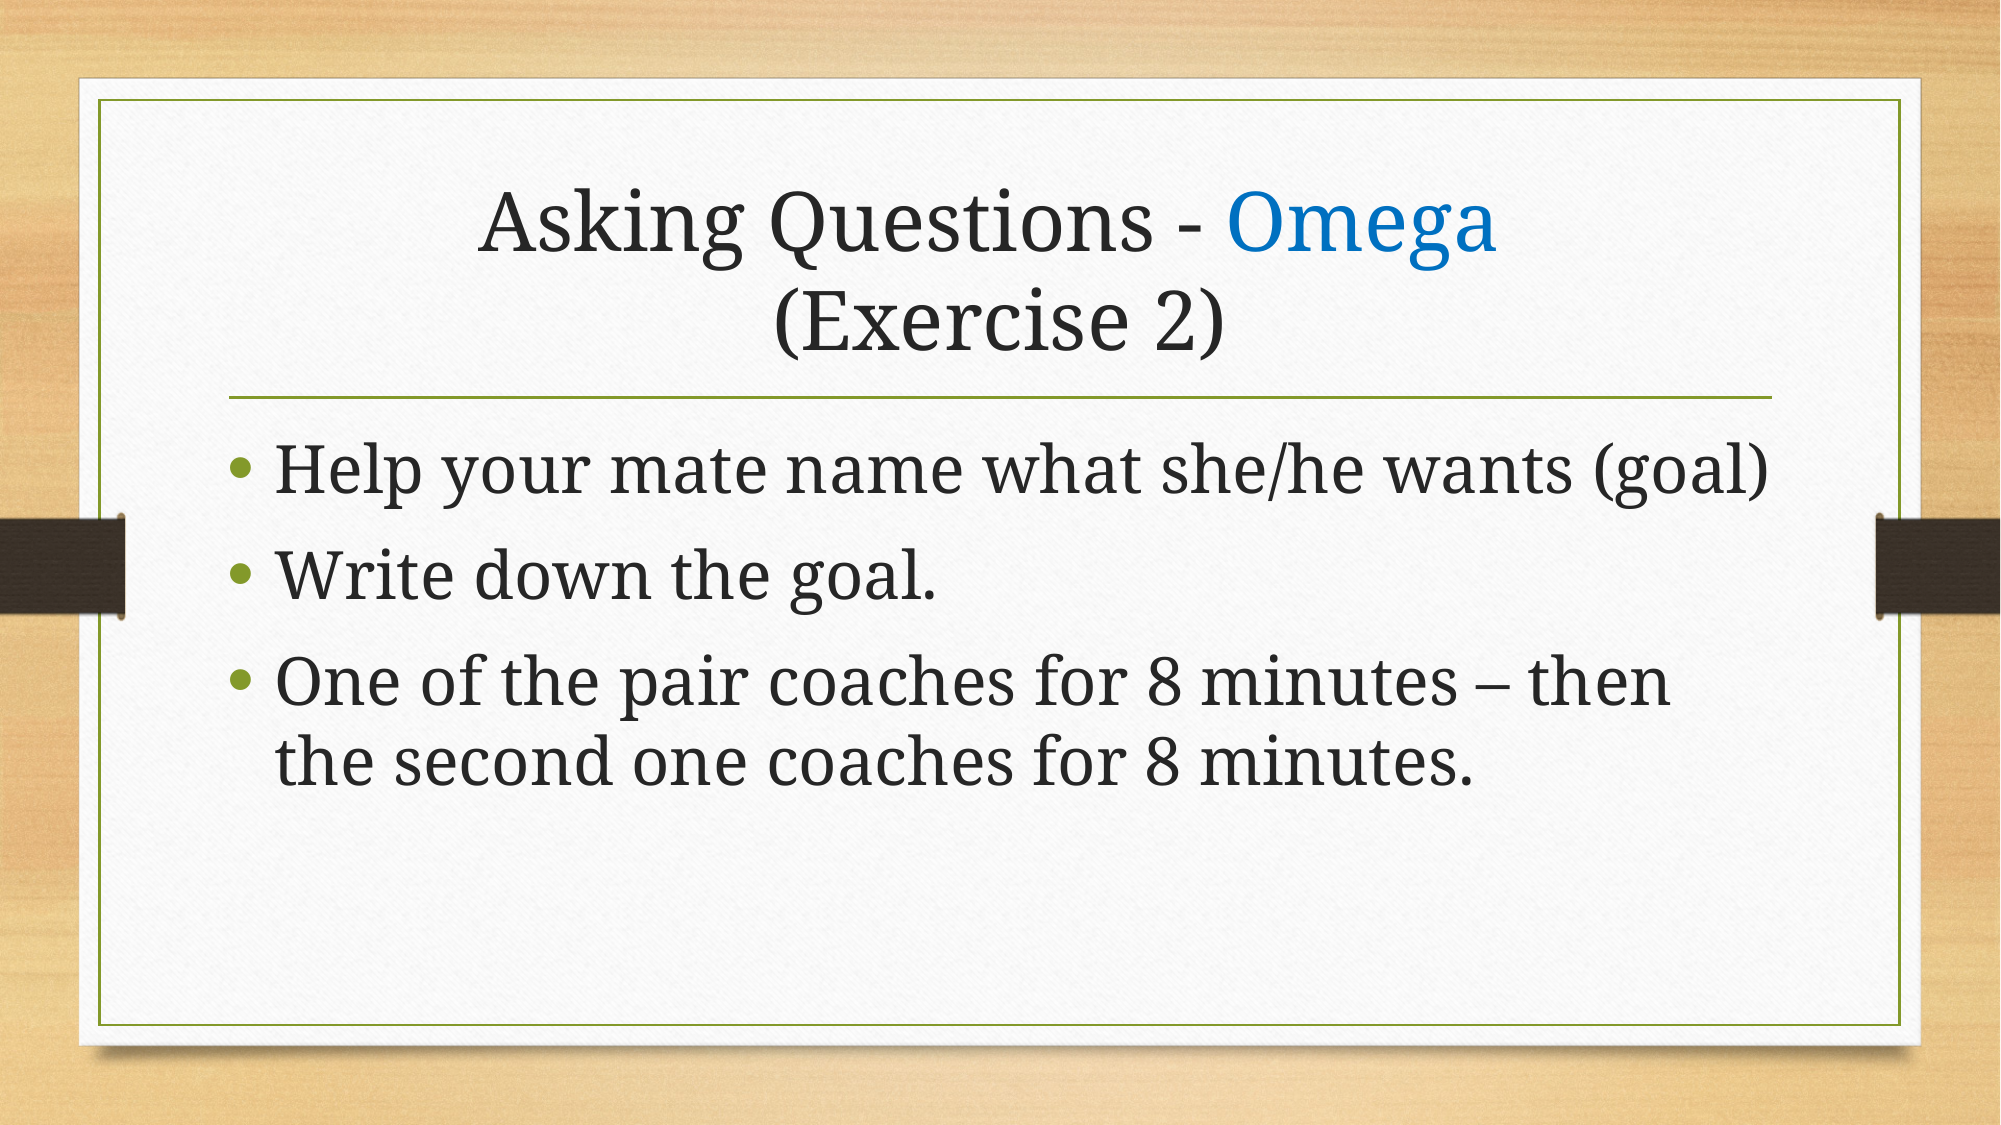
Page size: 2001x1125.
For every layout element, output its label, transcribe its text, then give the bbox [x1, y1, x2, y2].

title Asking Questions - Omega (Exercise 2) [212, 161, 1788, 375]
list Help your mate name what she/he wants (goal) Write down the goal. One of the pair coaches for 8 minutes – then the second one coaches for 8 minutes. [212, 419, 1788, 964]
picture [0, 0, 2001, 1125]
